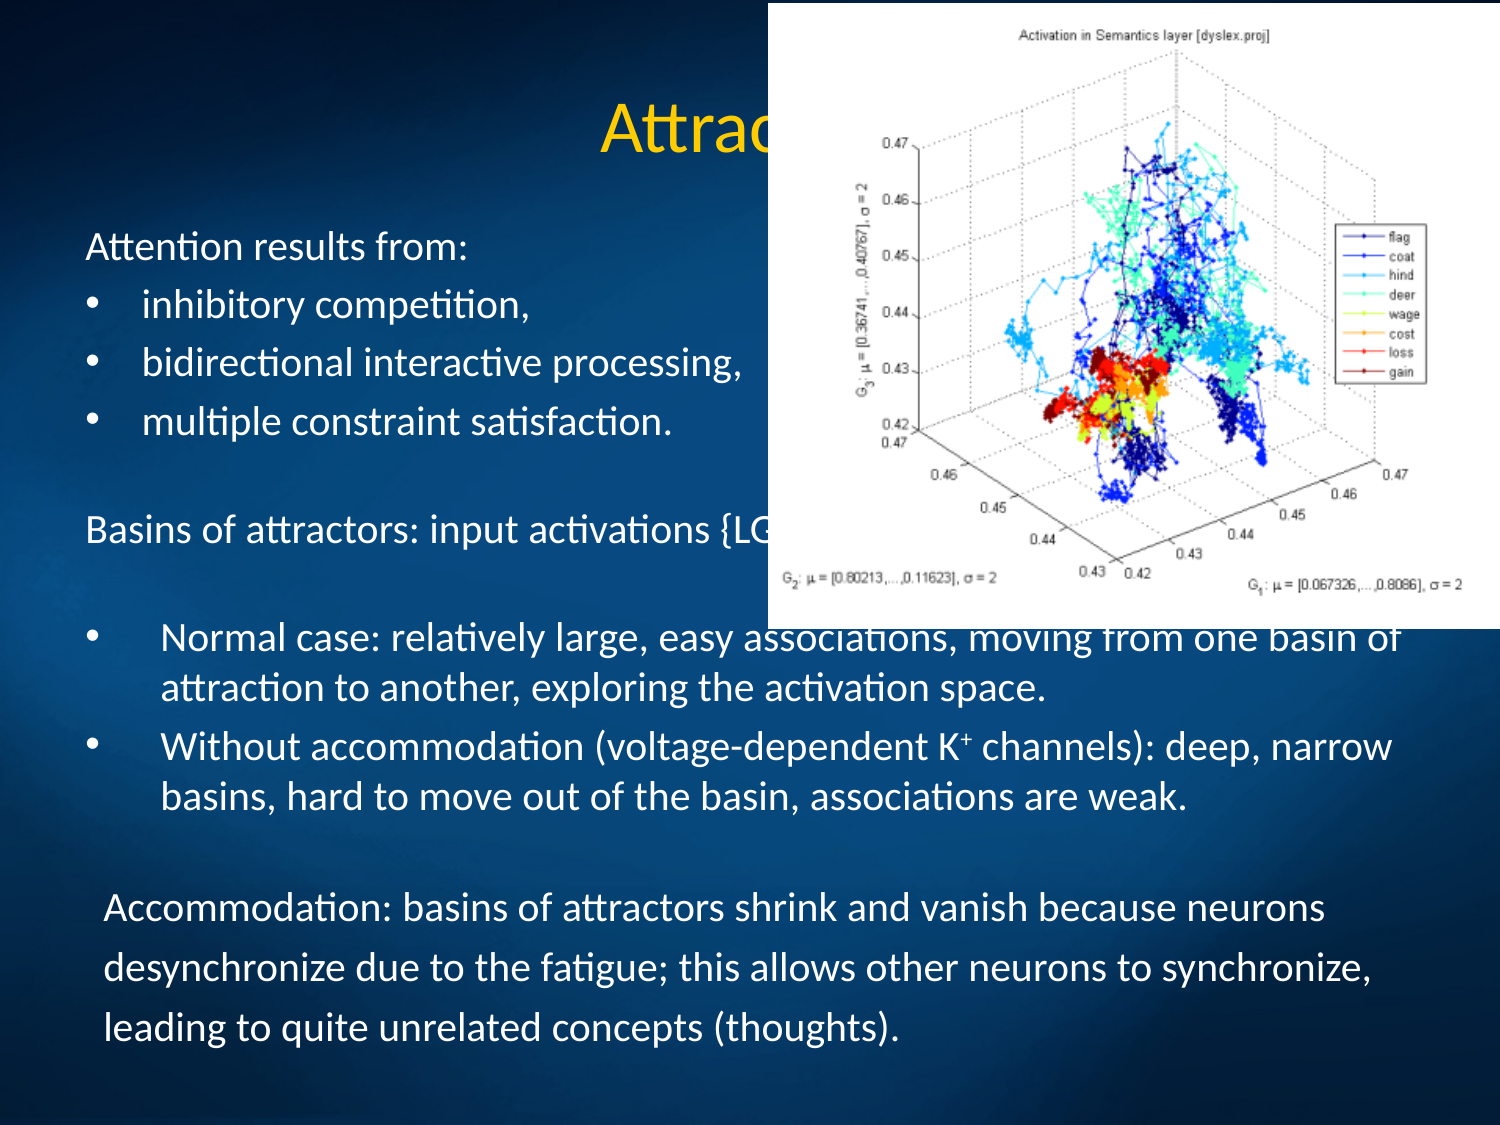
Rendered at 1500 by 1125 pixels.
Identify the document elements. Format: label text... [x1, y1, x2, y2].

list Attention results from: inhibitory competition, bidirectional interactive processing, multiple constraint satisfaction. Basins of attractors: input activations {LGN(X)}=> object recognition Normal case: relatively large, easy associations, moving from one basin of attraction to another, exploring the activation space. Without accommodation (voltage-dependent K+ channels): deep, narrow basins, hard to move out of the basin, associations are weak. [70, 210, 1465, 879]
picture [0, 0, 1500, 1125]
title Attractors [74, 44, 763, 200]
text_box Accommodation: basins of attractors shrink and vanish because neurons desynchronize due to the fatigue; this allows other neurons to synchronize, leading to quite unrelated concepts (thoughts). [88, 861, 1465, 1062]
